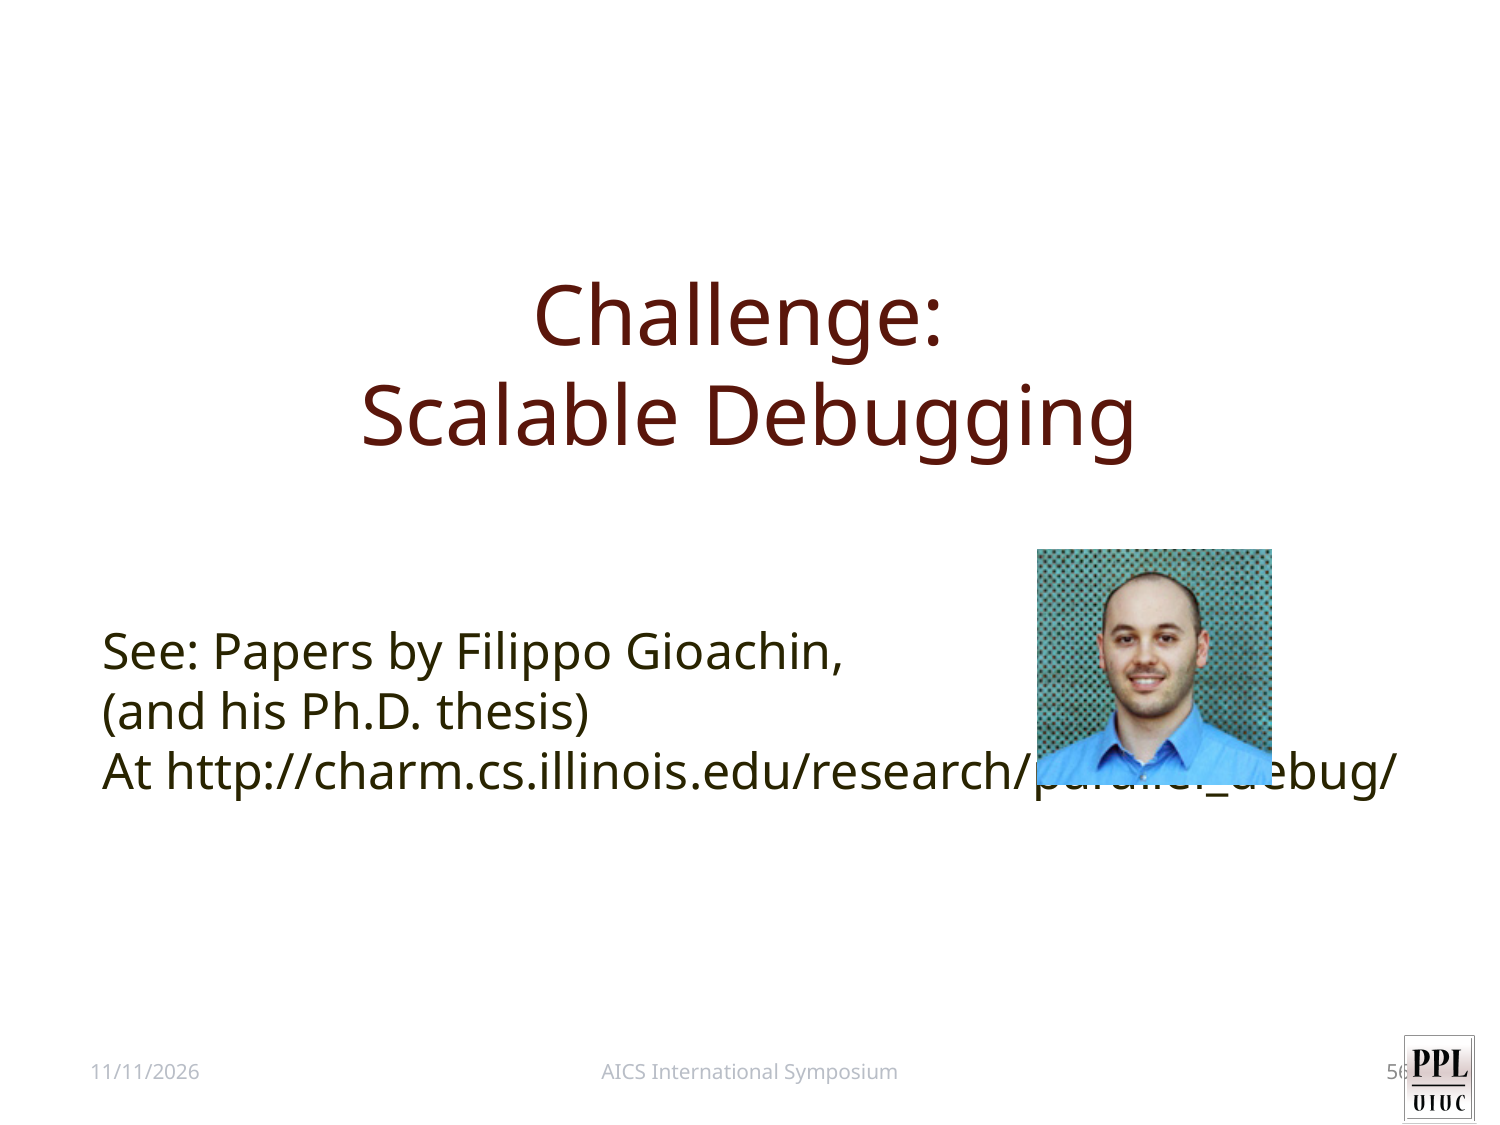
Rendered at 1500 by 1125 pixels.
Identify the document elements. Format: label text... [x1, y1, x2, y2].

picture [1400, 1031, 1478, 1125]
footer AICS International Symposium [512, 1042, 988, 1103]
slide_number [75, 1042, 425, 1103]
slide_number 56 [1074, 1042, 1425, 1103]
text_box Challenge: Scalable Debugging [162, 187, 1338, 538]
text_box See: Papers by Filippo Gioachin, (and his Ph.D. thesis) At http://charm.cs.illinois.edu/research/parallel_debug/ [87, 612, 1450, 808]
picture [1036, 549, 1273, 785]
